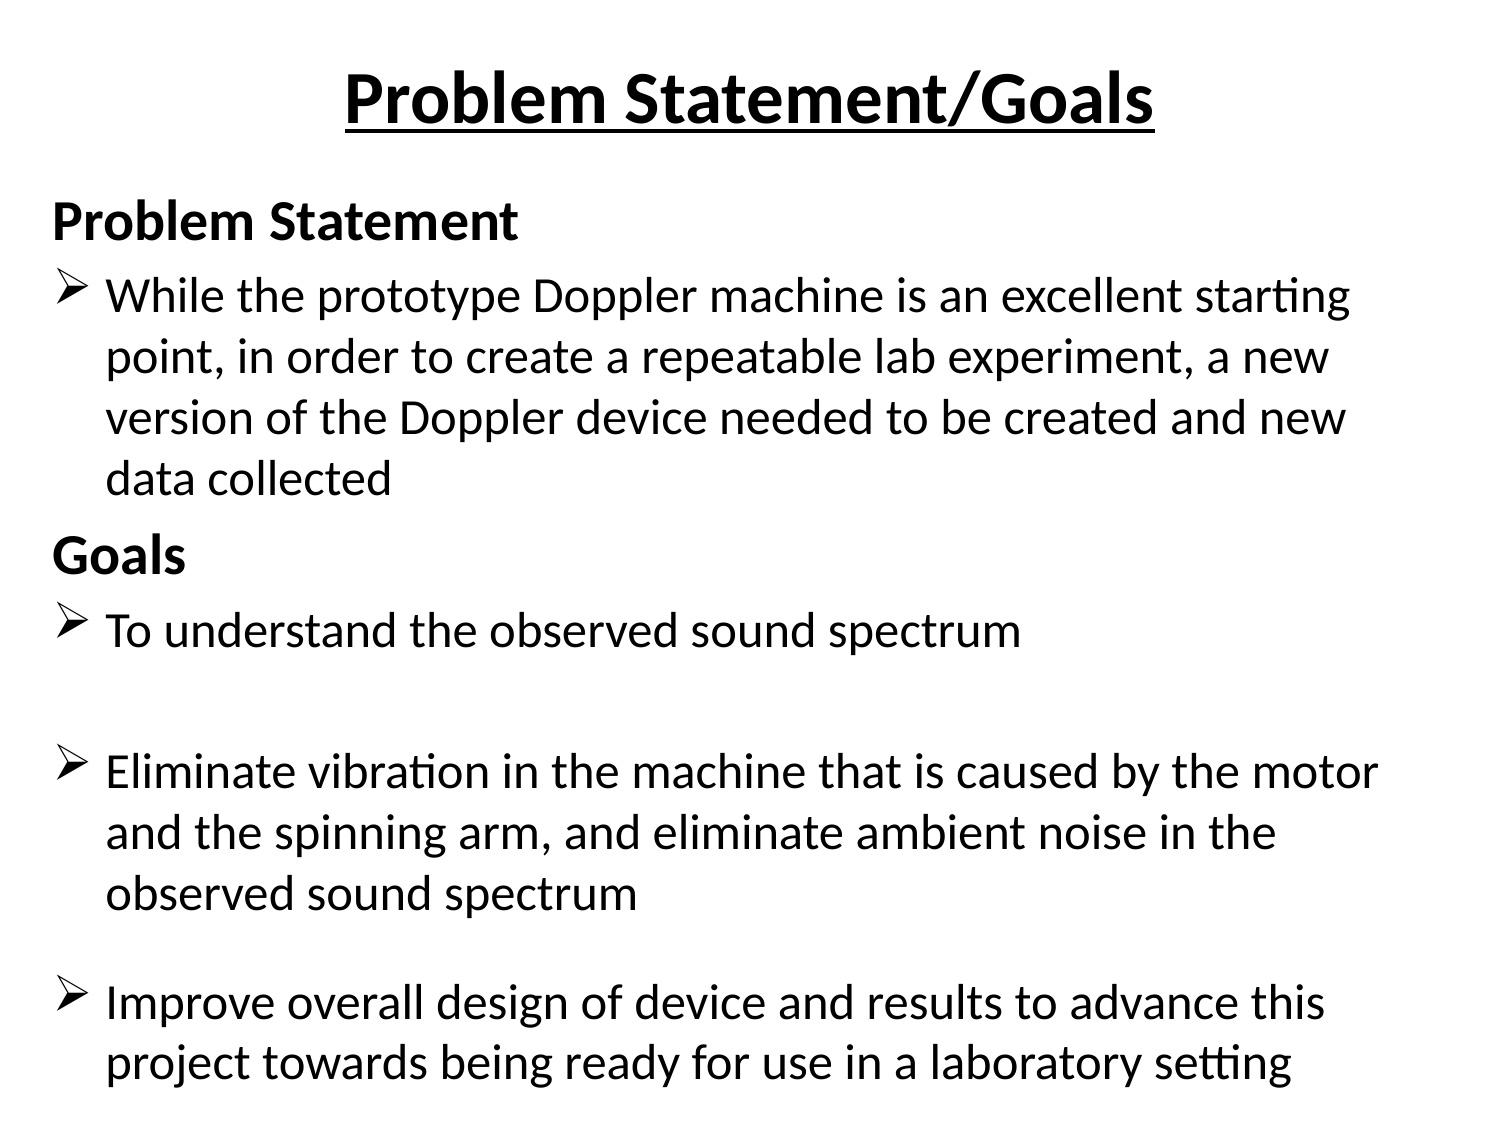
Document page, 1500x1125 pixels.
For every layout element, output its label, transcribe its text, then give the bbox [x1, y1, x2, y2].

list Problem Statement While the prototype Doppler machine is an excellent starting point, in order to create a repeatable lab experiment, a new version of the Doppler device needed to be created and new data collected Goals To understand the observed sound spectrum Eliminate vibration in the machine that is caused by the motor and the spinning arm, and eliminate ambient noise in the observed sound spectrum Improve overall design of device and results to advance this project towards being ready for use in a laboratory setting [37, 174, 1463, 1100]
title Problem Statement/Goals [75, 0, 1425, 174]
